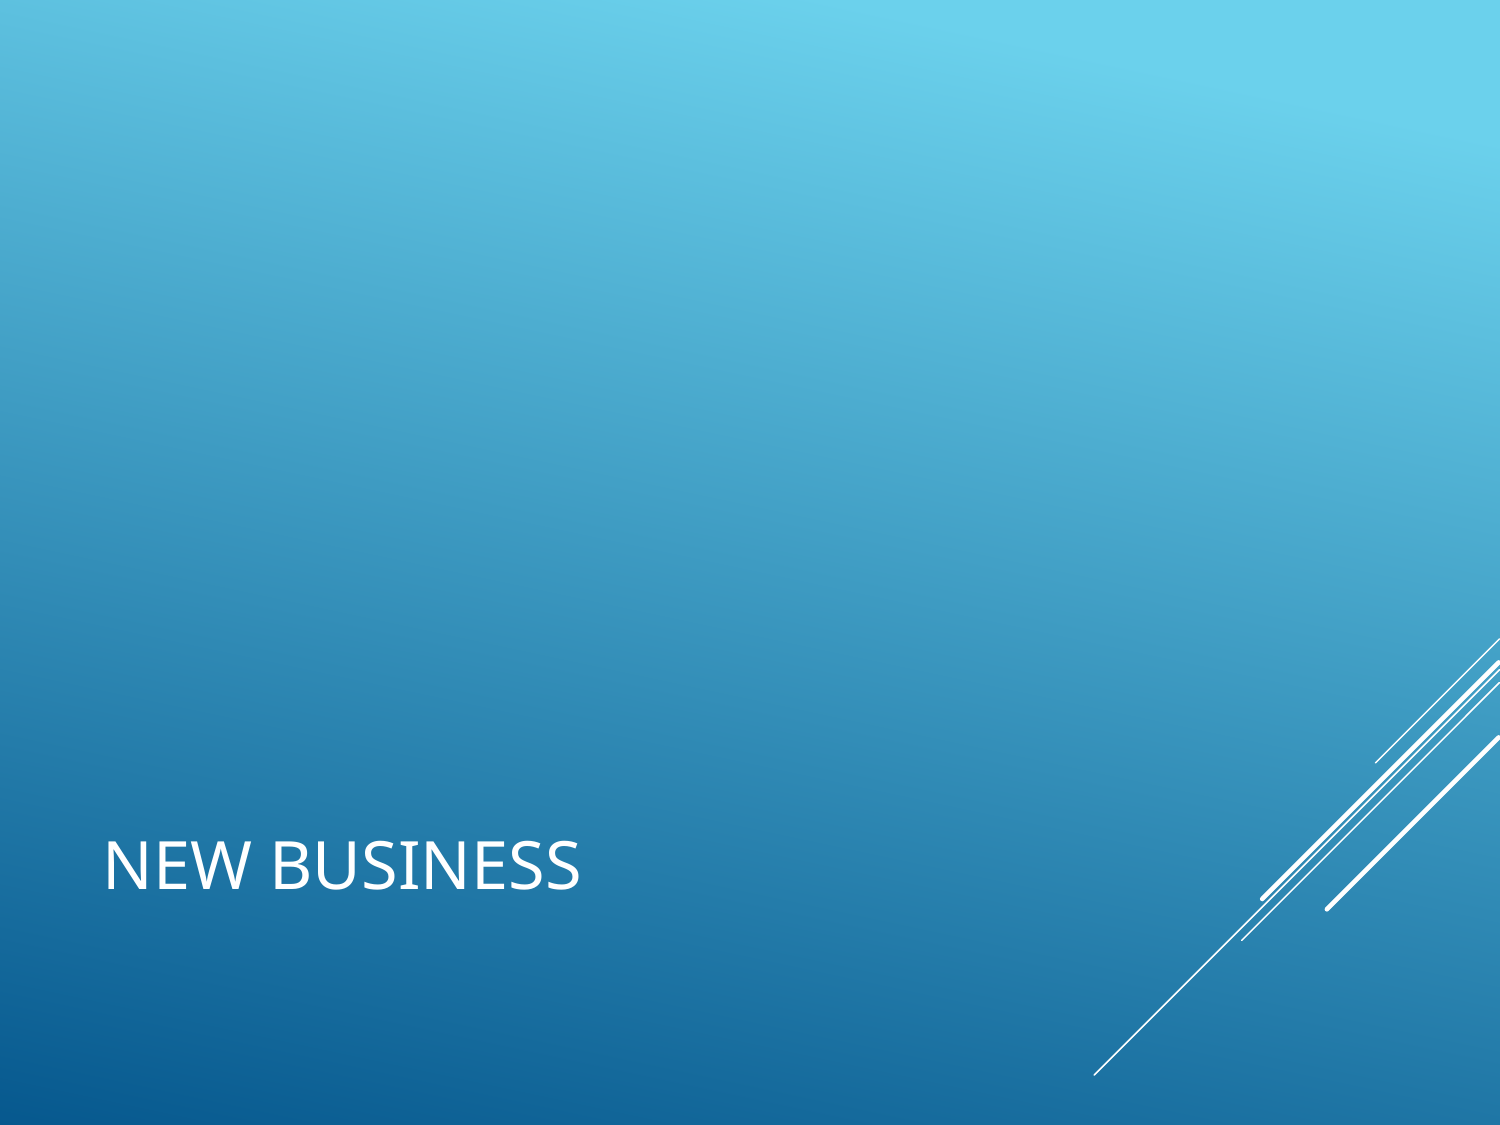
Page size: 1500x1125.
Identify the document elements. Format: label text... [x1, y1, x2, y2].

title New Business [87, 737, 1163, 988]
